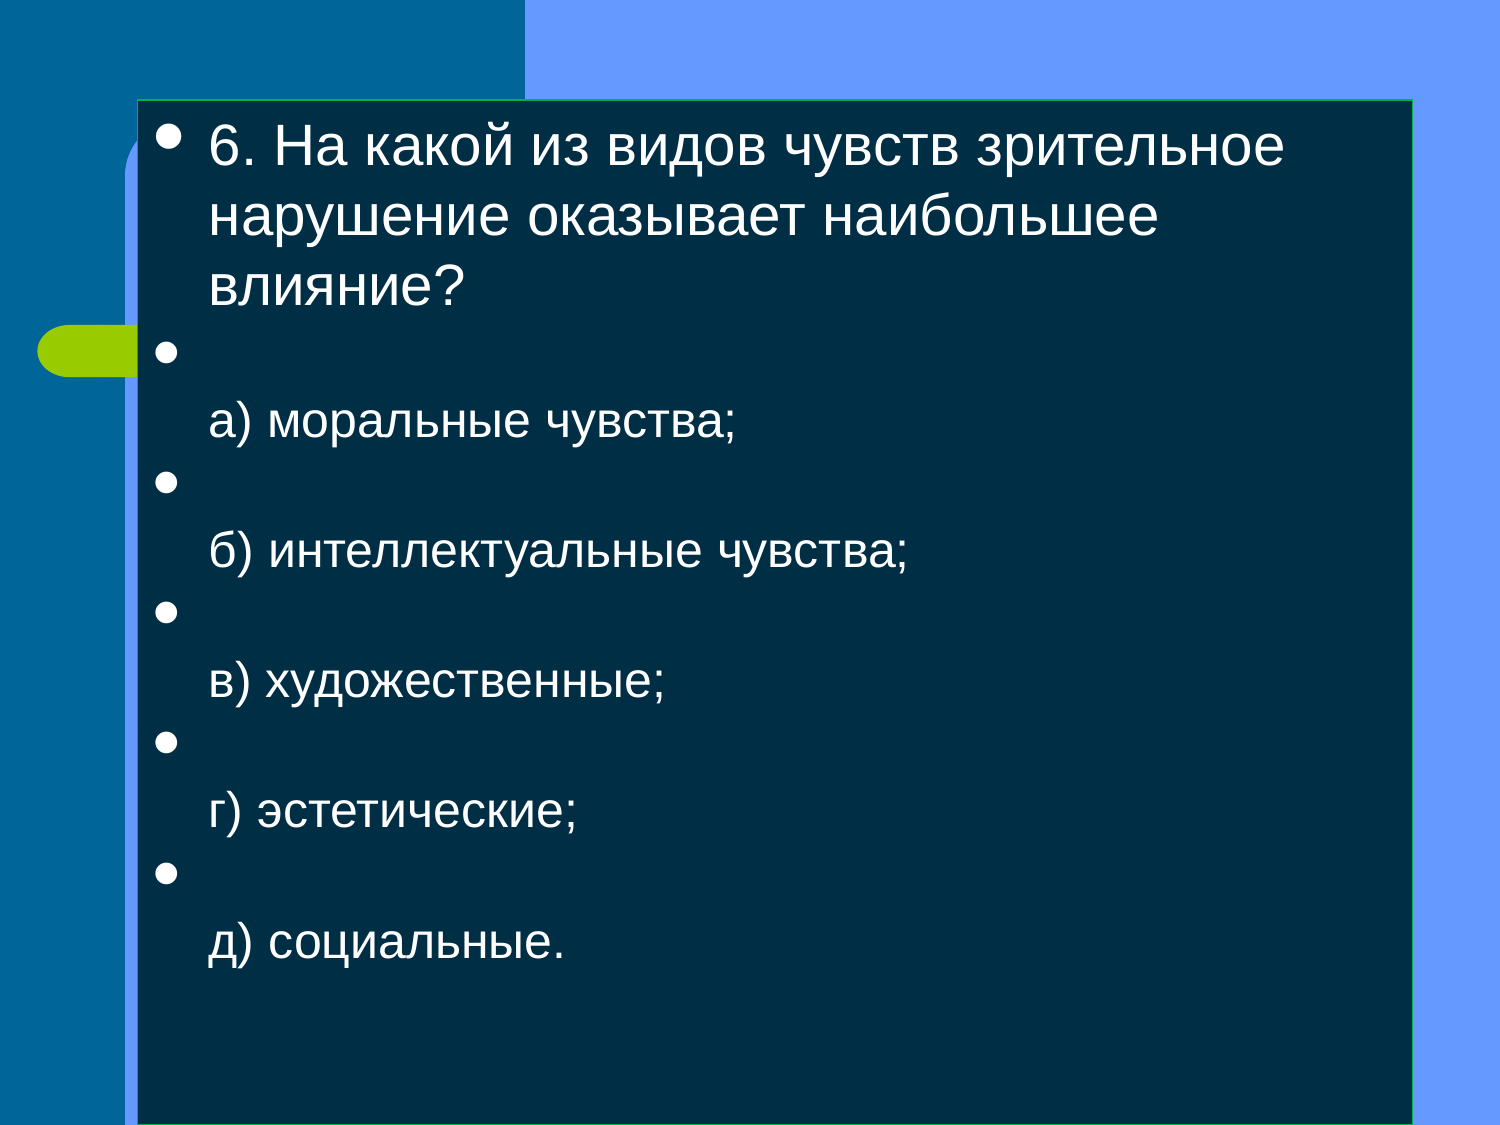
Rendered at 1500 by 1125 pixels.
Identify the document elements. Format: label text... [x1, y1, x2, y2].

list 6. На какой из видов чувств зрительное нарушение оказывает наибольшее влияние? а) моральные чувства; б) интеллектуальные чувства; в) художественные; г) эстетические; д) социальные. [137, 99, 1413, 1125]
